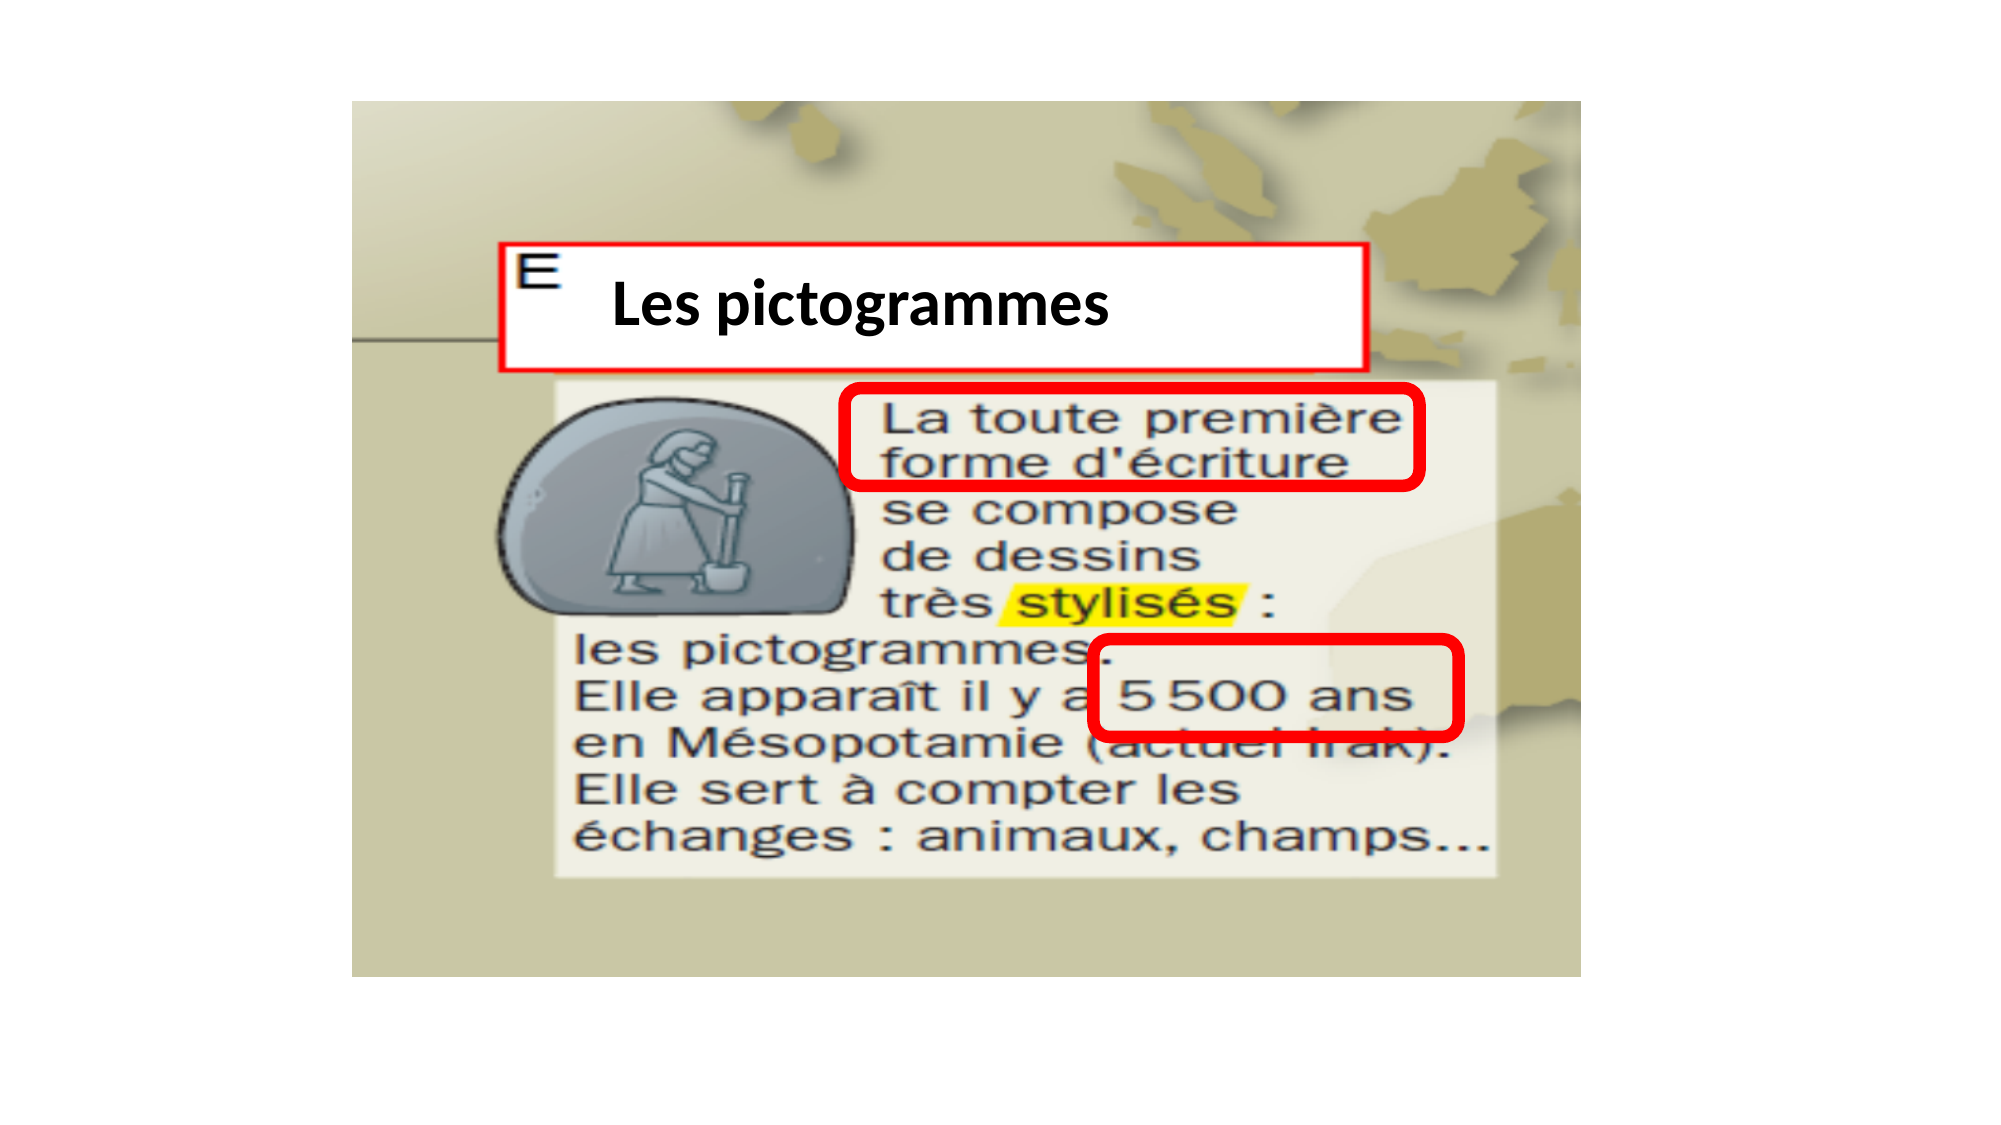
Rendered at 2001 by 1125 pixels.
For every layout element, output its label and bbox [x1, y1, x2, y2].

picture [352, 101, 1581, 977]
